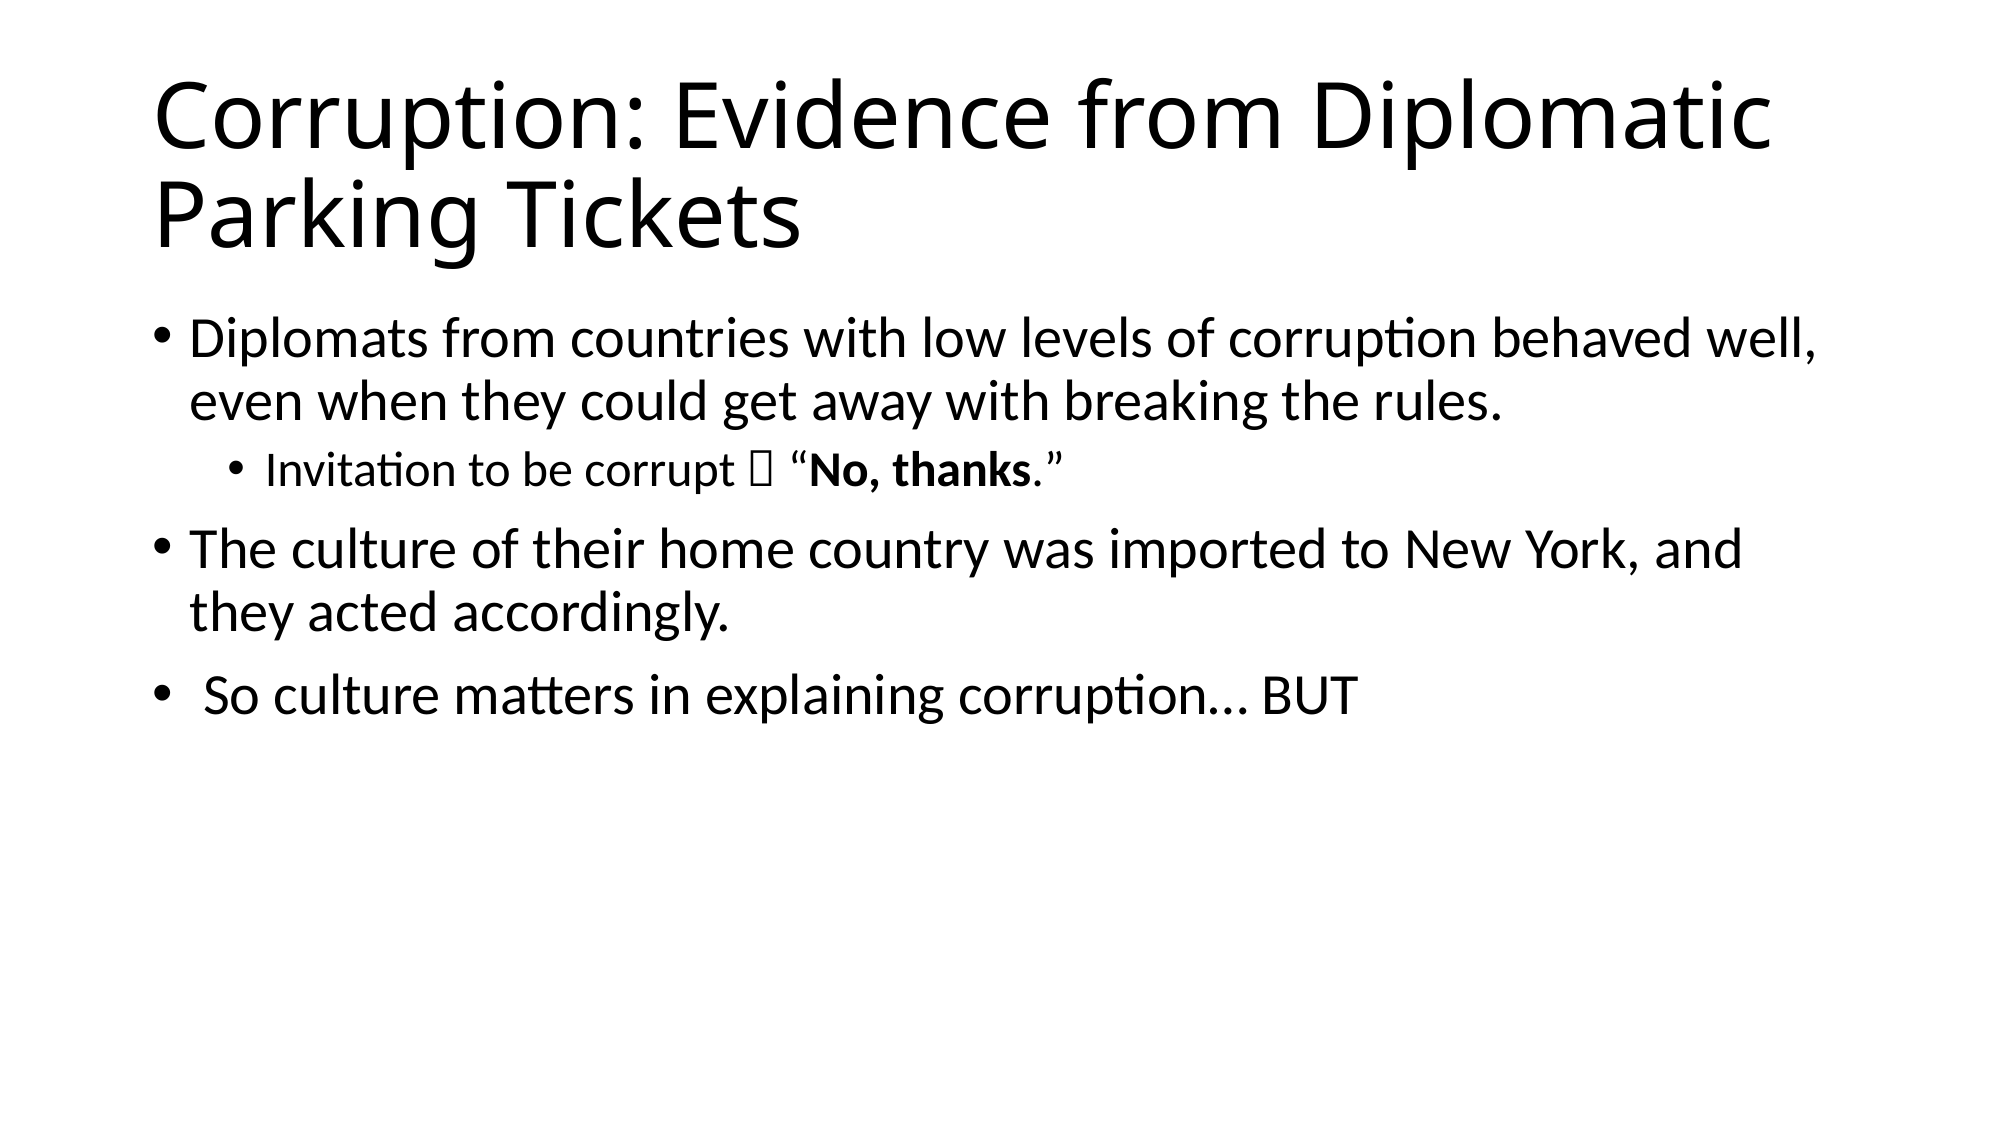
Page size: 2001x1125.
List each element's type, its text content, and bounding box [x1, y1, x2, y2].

title Corruption: Evidence from Diplomatic Parking Tickets [137, 59, 1863, 278]
list Diplomats from countries with low levels of corruption behaved well, even when they could get away with breaking the rules. Invitation to be corrupt  “No, thanks.” The culture of their home country was imported to New York, and they acted accordingly. So culture matters in explaining corruption… BUT [137, 299, 1863, 1014]
